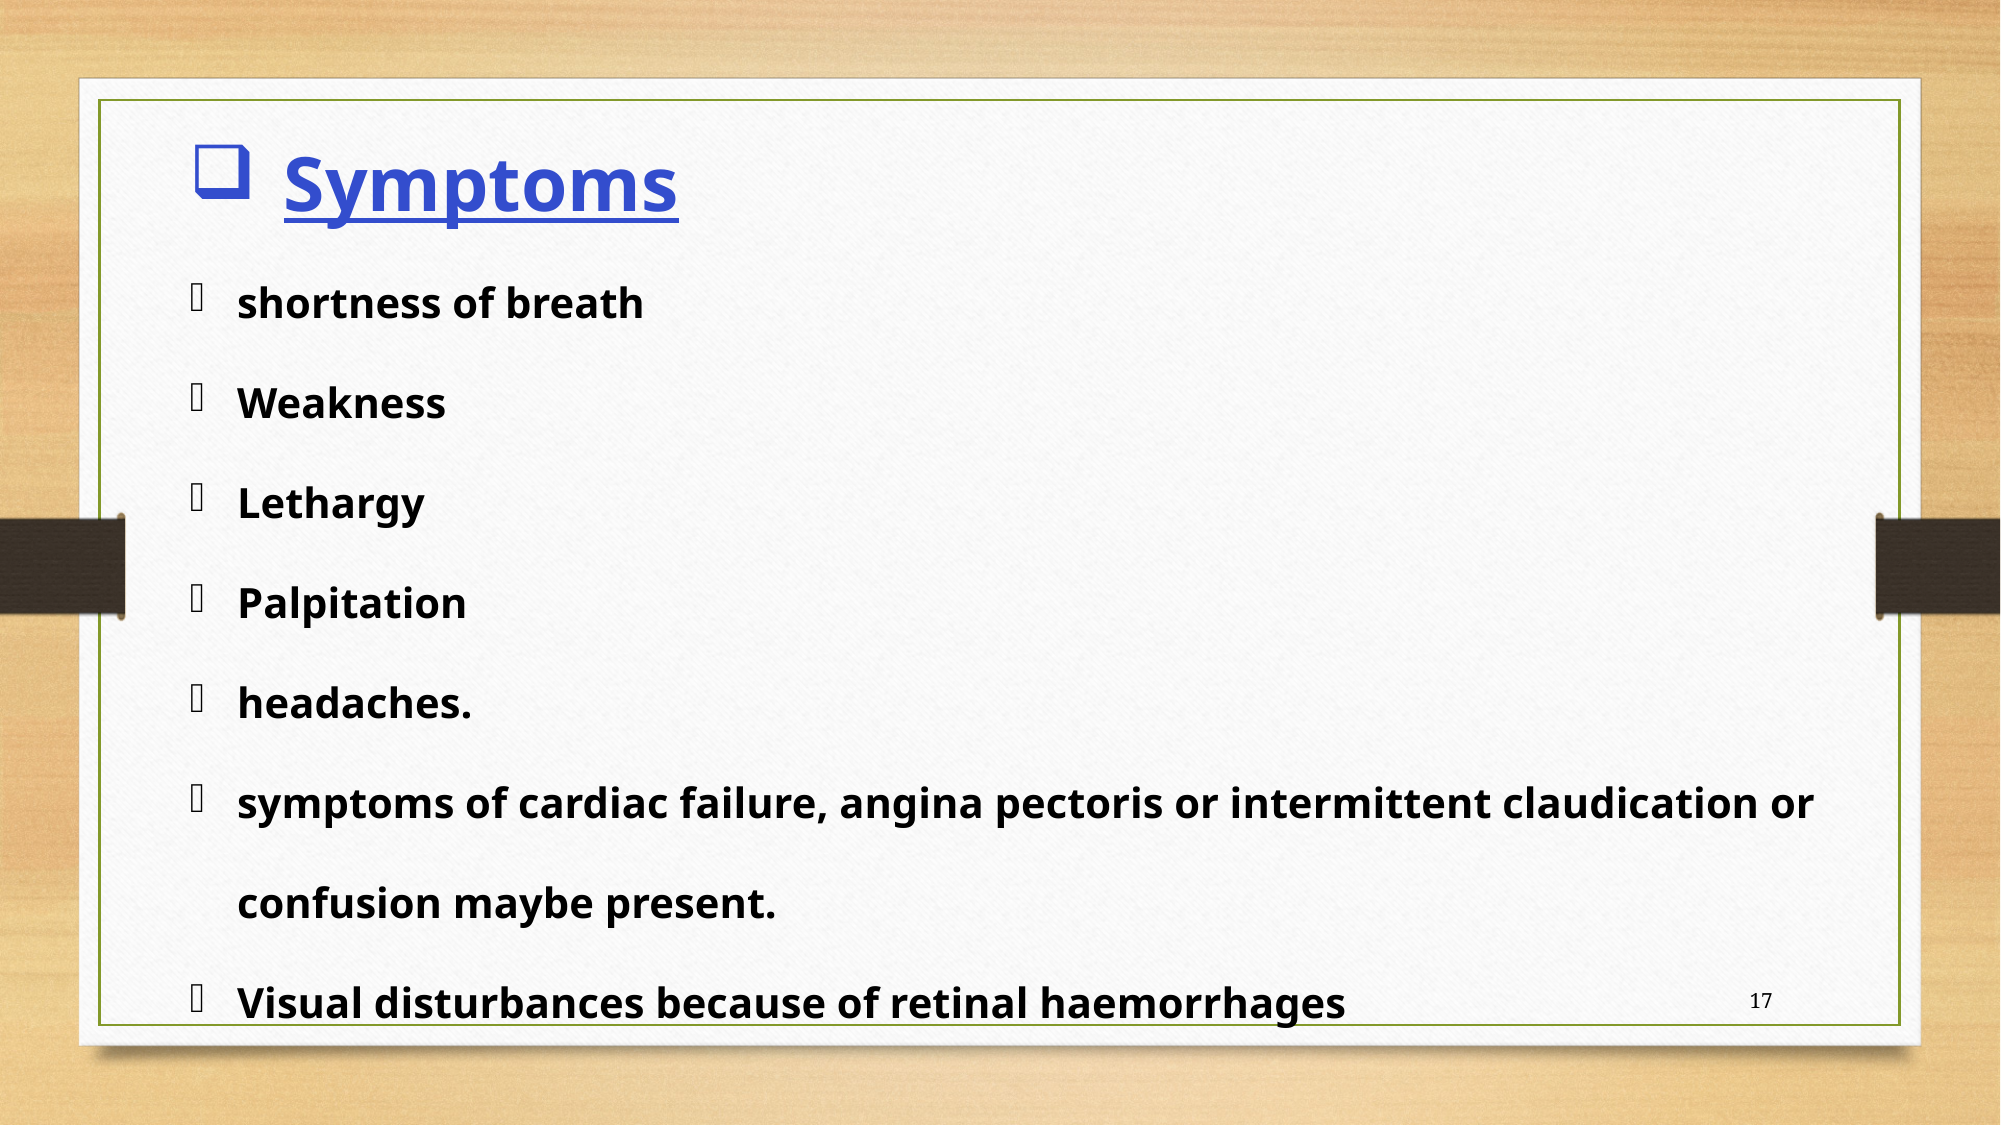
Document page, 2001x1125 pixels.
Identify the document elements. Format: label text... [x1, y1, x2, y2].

text_box Symptoms shortness of breath Weakness Lethargy Palpitation headaches. symptoms of cardiac failure, angina pectoris or intermittent claudication or confusion maybe present. Visual disturbances because of retinal haemorrhages [175, 129, 1859, 1035]
picture [0, 0, 2001, 1125]
slide_number 17 [1698, 979, 1788, 1025]
